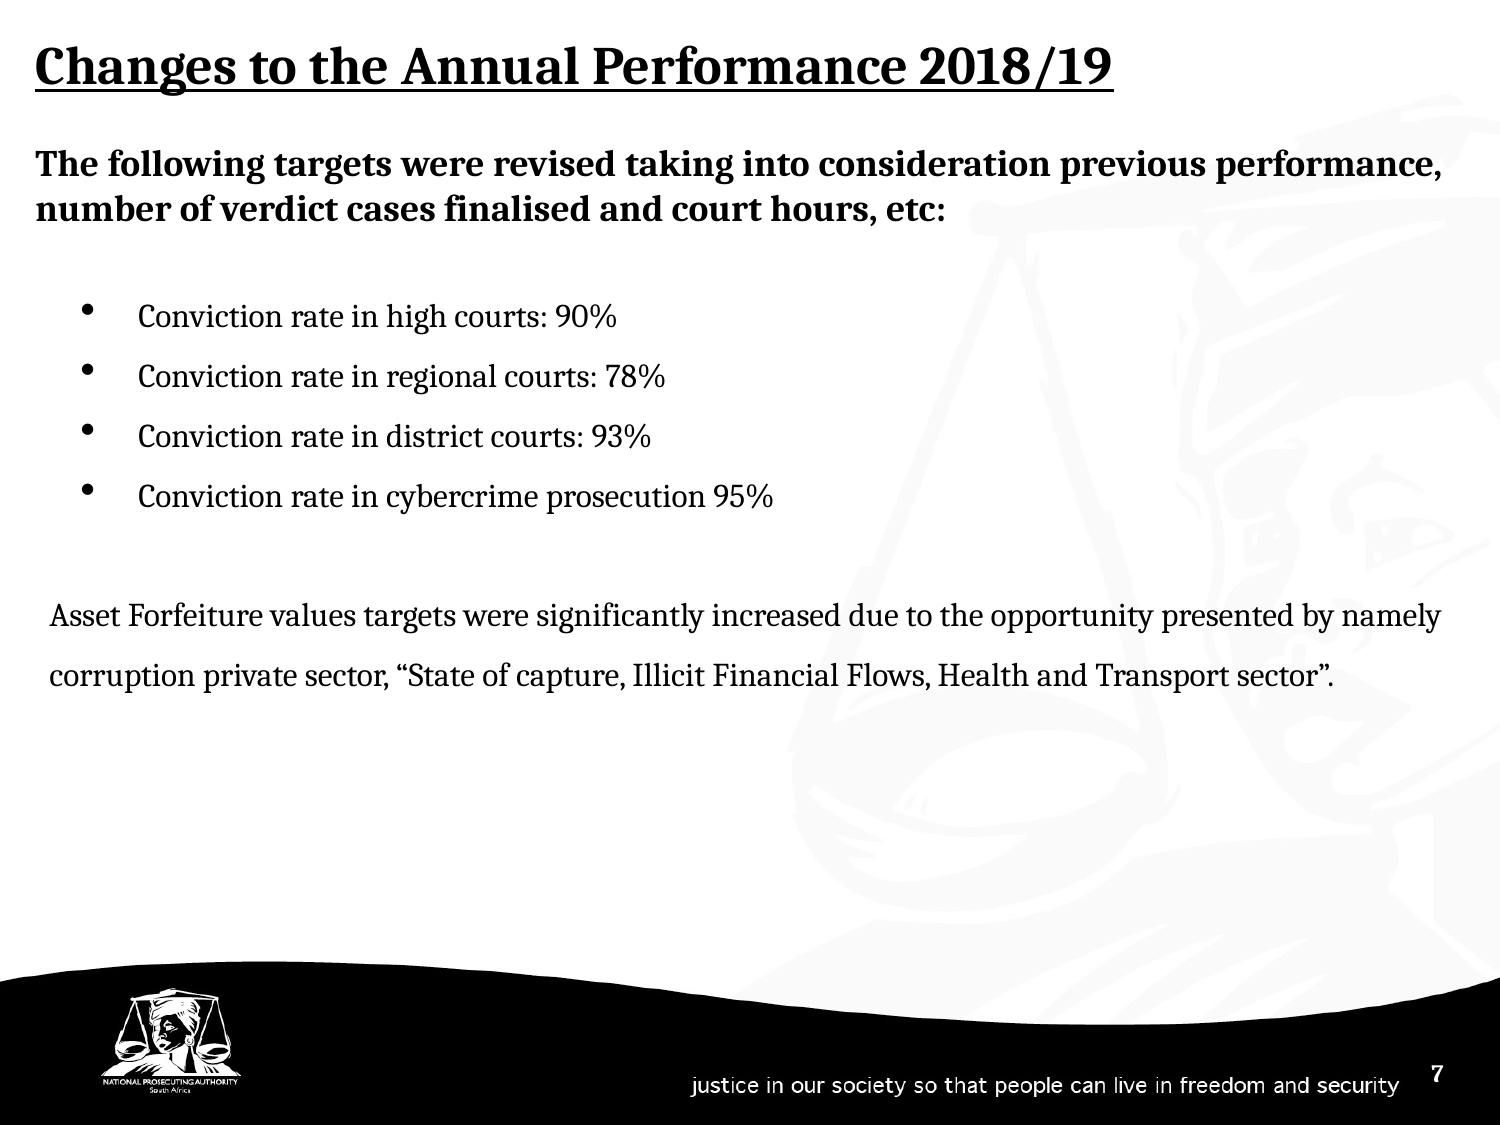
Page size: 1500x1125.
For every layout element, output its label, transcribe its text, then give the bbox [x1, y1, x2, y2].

text_box Changes to the Annual Performance 2018/19 [20, 23, 1382, 104]
slide_number 7 [1108, 1042, 1459, 1103]
picture [0, 63, 1500, 1125]
text_box The following targets were revised taking into consideration previous performance, number of verdict cases finalised and court hours, etc: Conviction rate in high courts: 90% Conviction rate in regional courts: 78% Conviction rate in district courts: 93% Conviction rate in cybercrime prosecution 95% Asset Forfeiture values targets were significantly increased due to the opportunity presented by namely corruption private sector, “State of capture, Illicit Financial Flows, Health and Transport sector”. [20, 131, 1459, 866]
